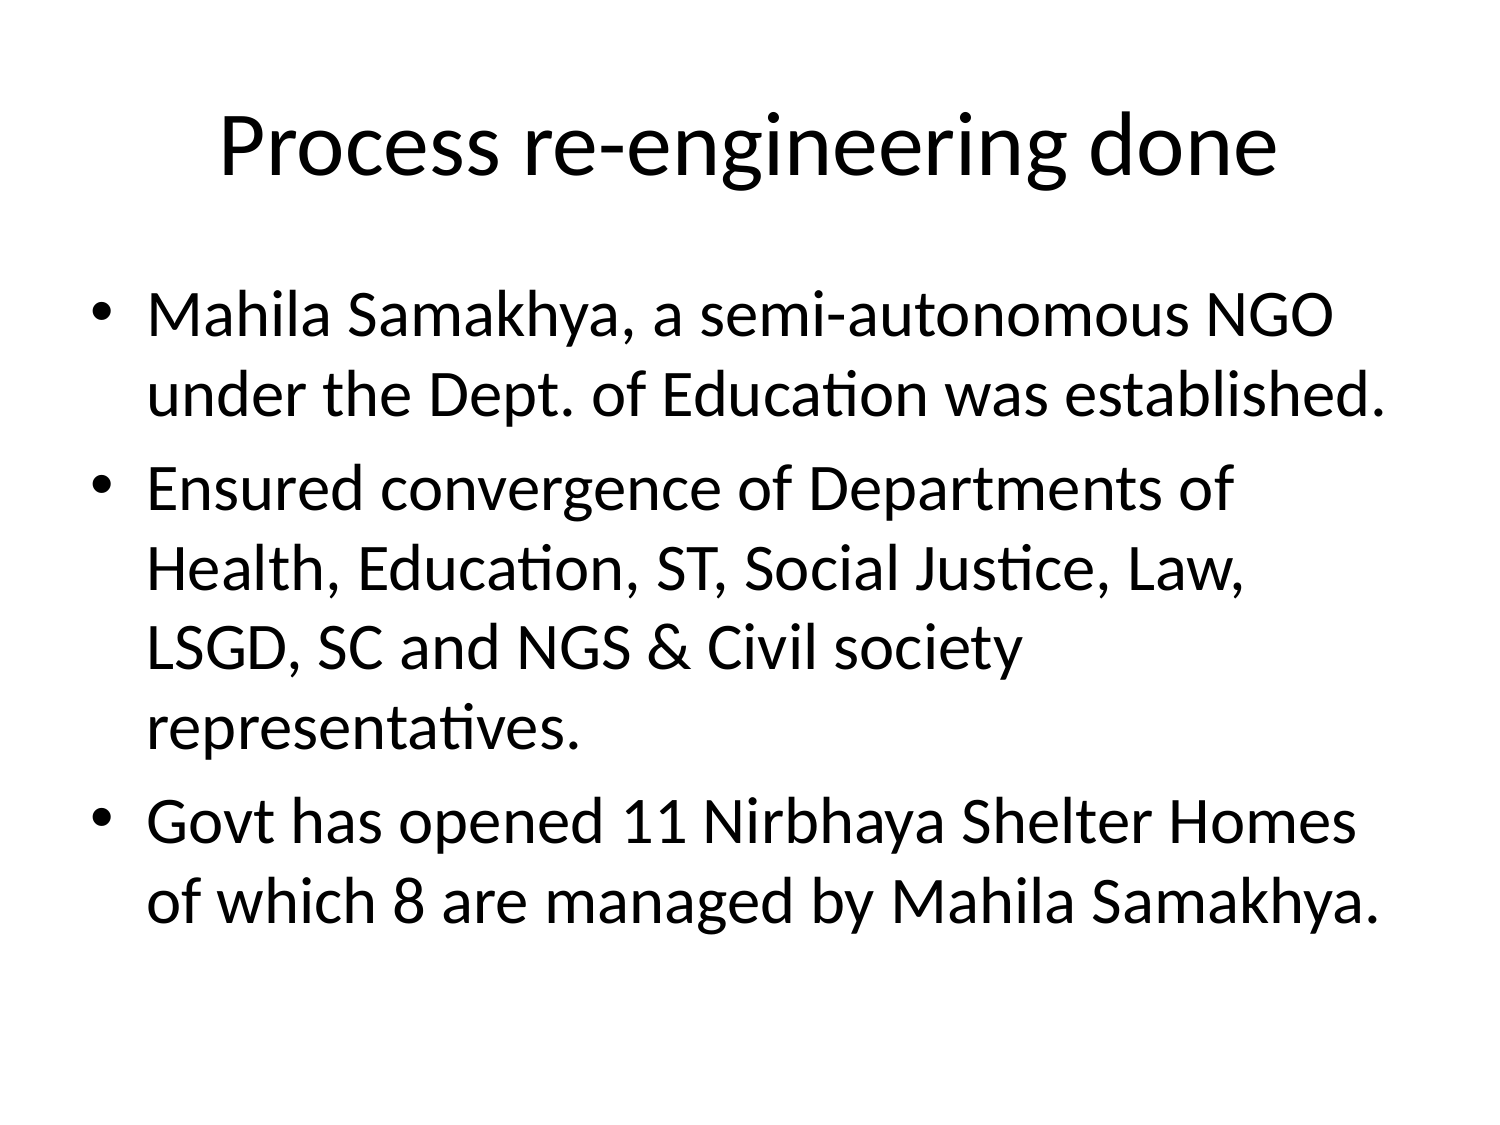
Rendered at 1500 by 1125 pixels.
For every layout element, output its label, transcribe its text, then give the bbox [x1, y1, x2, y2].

list Mahila Samakhya, a semi-autonomous NGO under the Dept. of Education was established. Ensured convergence of Departments of Health, Education, ST, Social Justice, Law, LSGD, SC and NGS & Civil society representatives. Govt has opened 11 Nirbhaya Shelter Homes of which 8 are managed by Mahila Samakhya. [75, 262, 1425, 1005]
title Process re-engineering done [75, 45, 1425, 233]
